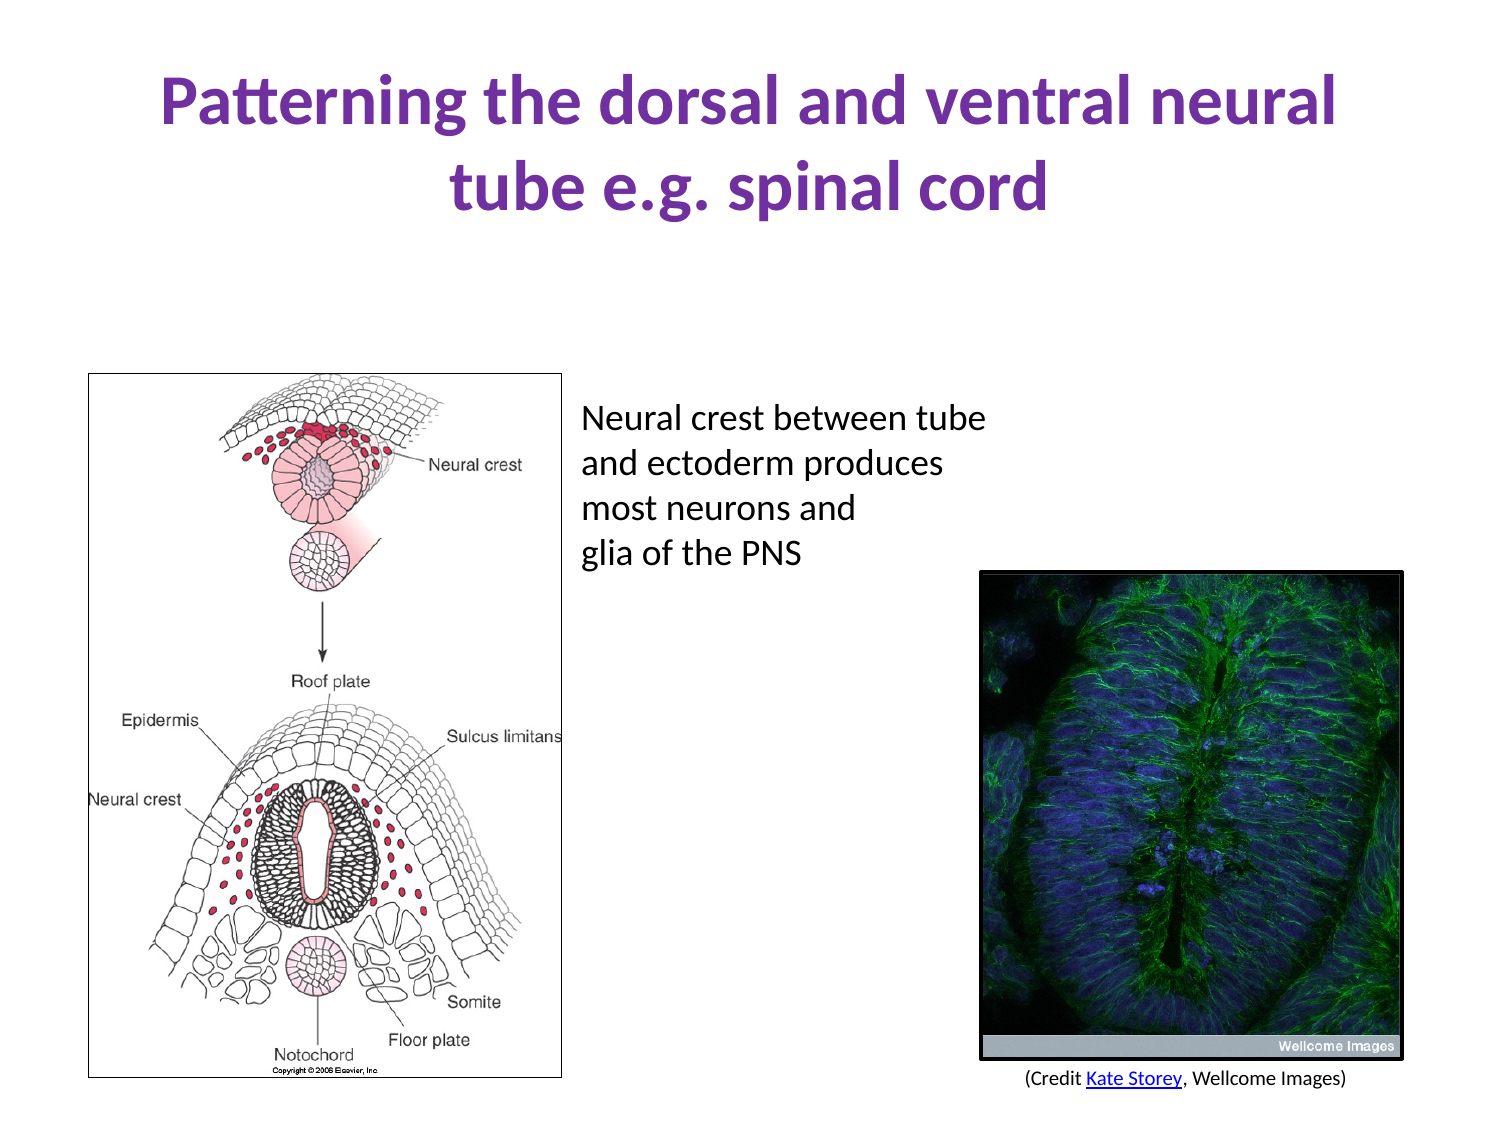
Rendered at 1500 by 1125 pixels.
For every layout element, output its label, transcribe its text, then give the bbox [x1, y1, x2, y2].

picture [88, 373, 562, 1078]
title Patterning the dorsal and ventral neural tube e.g. spinal cord [75, 45, 1425, 233]
text_box Neural crest between tube and ectoderm produces most neurons and glia of the PNS [567, 385, 1317, 580]
text_box (Credit Kate Storey, Wellcome Images) [1009, 1057, 1500, 1098]
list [982, 574, 1400, 1057]
